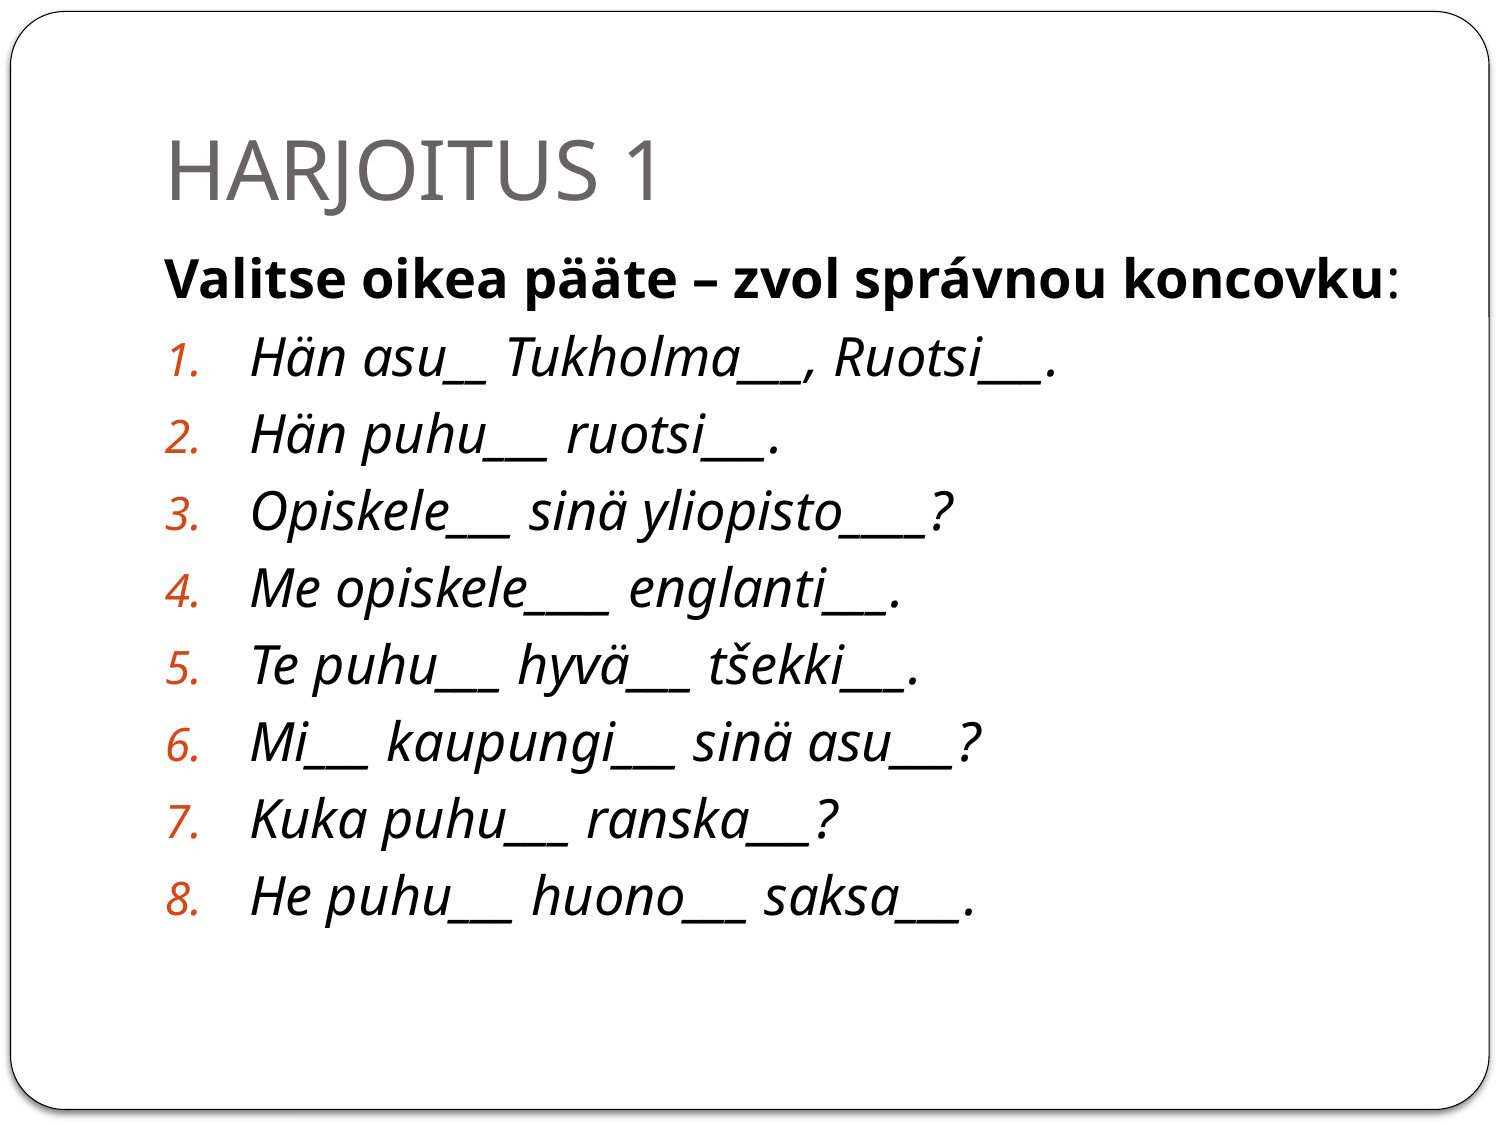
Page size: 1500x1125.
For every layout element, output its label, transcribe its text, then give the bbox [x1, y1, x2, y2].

title HARJOITUS 1 [150, 45, 1425, 233]
list Valitse oikea pääte – zvol správnou koncovku: Hän asu__ Tukholma___, Ruotsi___. Hän puhu___ ruotsi___. Opiskele___ sinä yliopisto____? Me opiskele____ englanti___. Te puhu___ hyvä___ tšekki___. Mi___ kaupungi___ sinä asu___? Kuka puhu___ ranska___? He puhu___ huono___ saksa___. [150, 237, 1425, 988]
